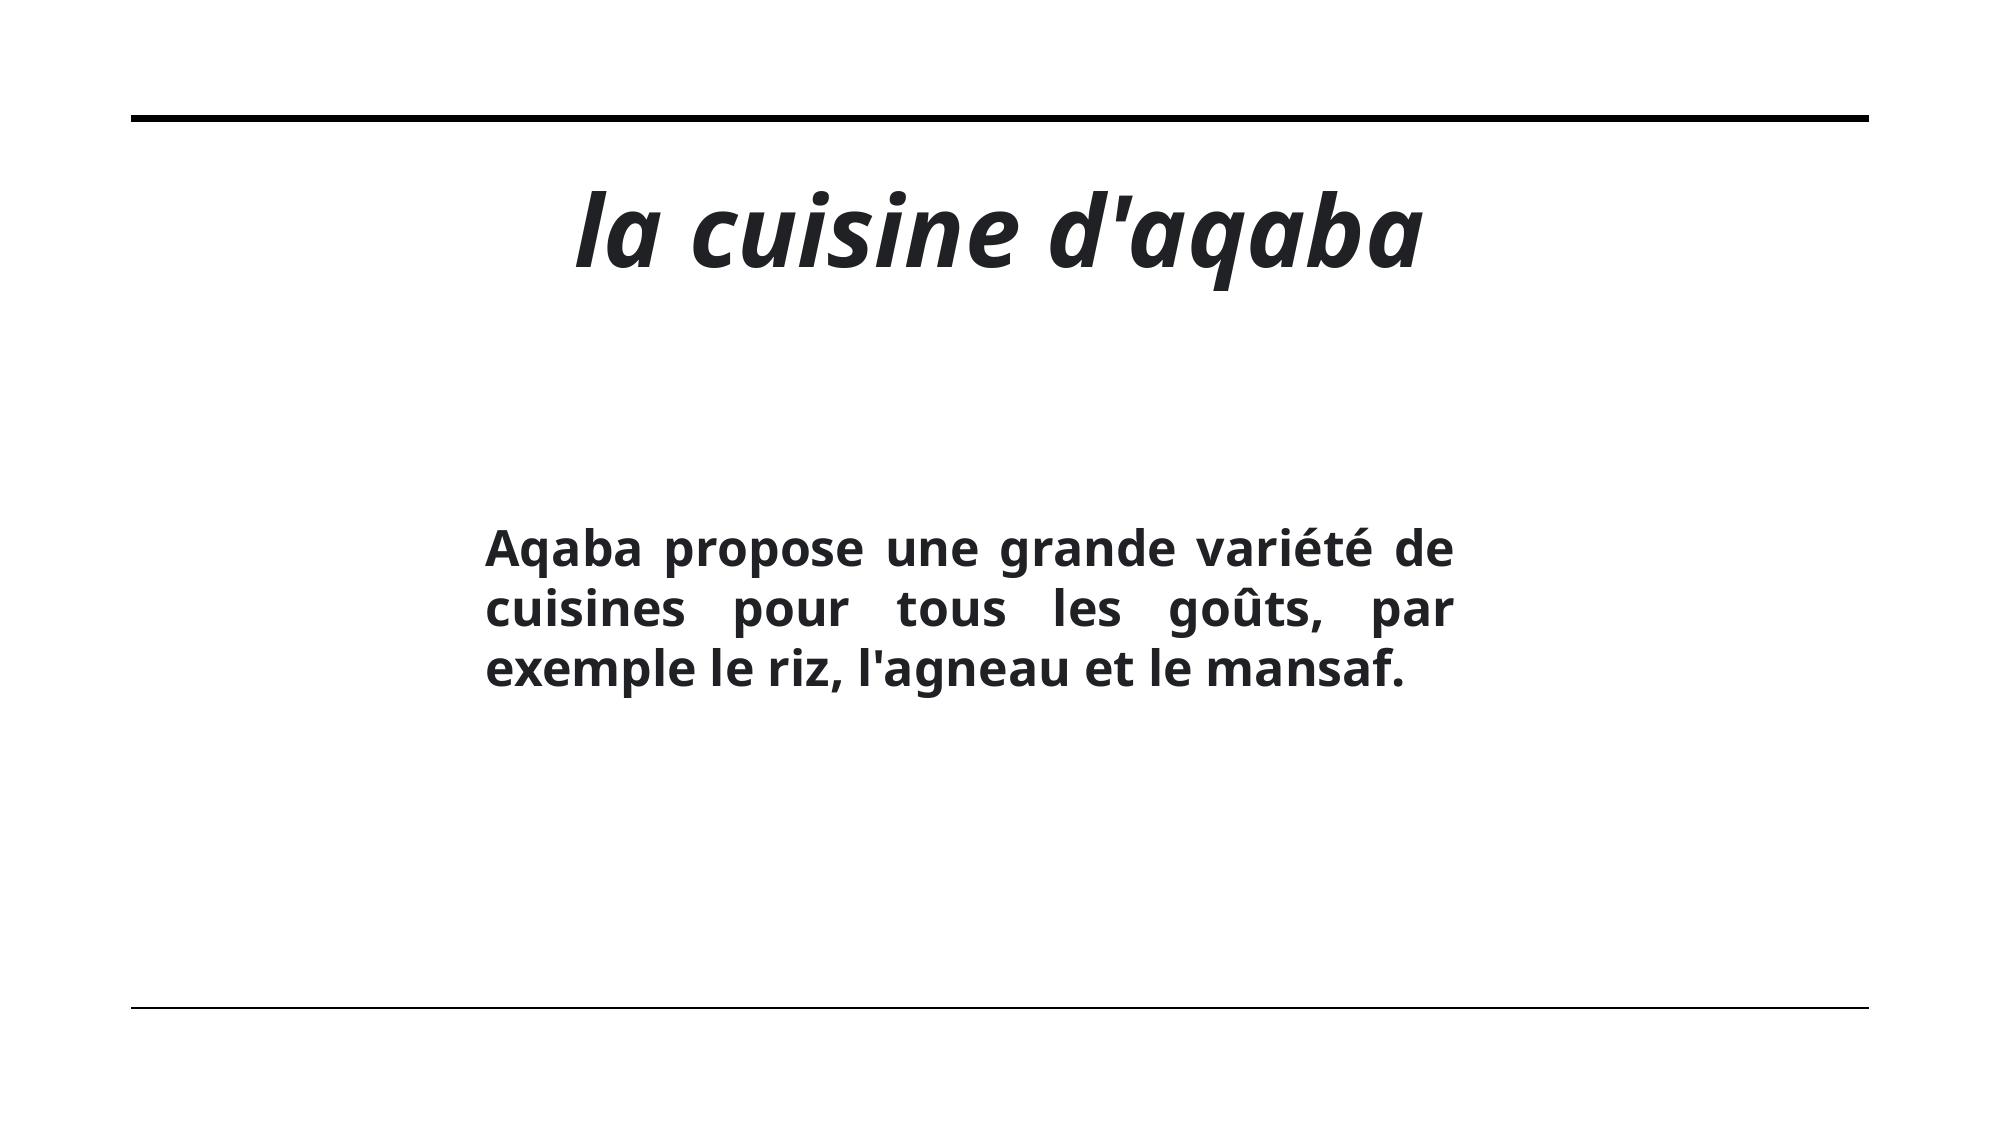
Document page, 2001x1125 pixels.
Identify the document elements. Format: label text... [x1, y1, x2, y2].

text_box la cuisine d'aqaba [139, 160, 1861, 295]
text_box Aqaba propose une grande variété de cuisines pour tous les goûts, par exemple le riz, l'agneau et le mansaf. [470, 509, 1471, 705]
